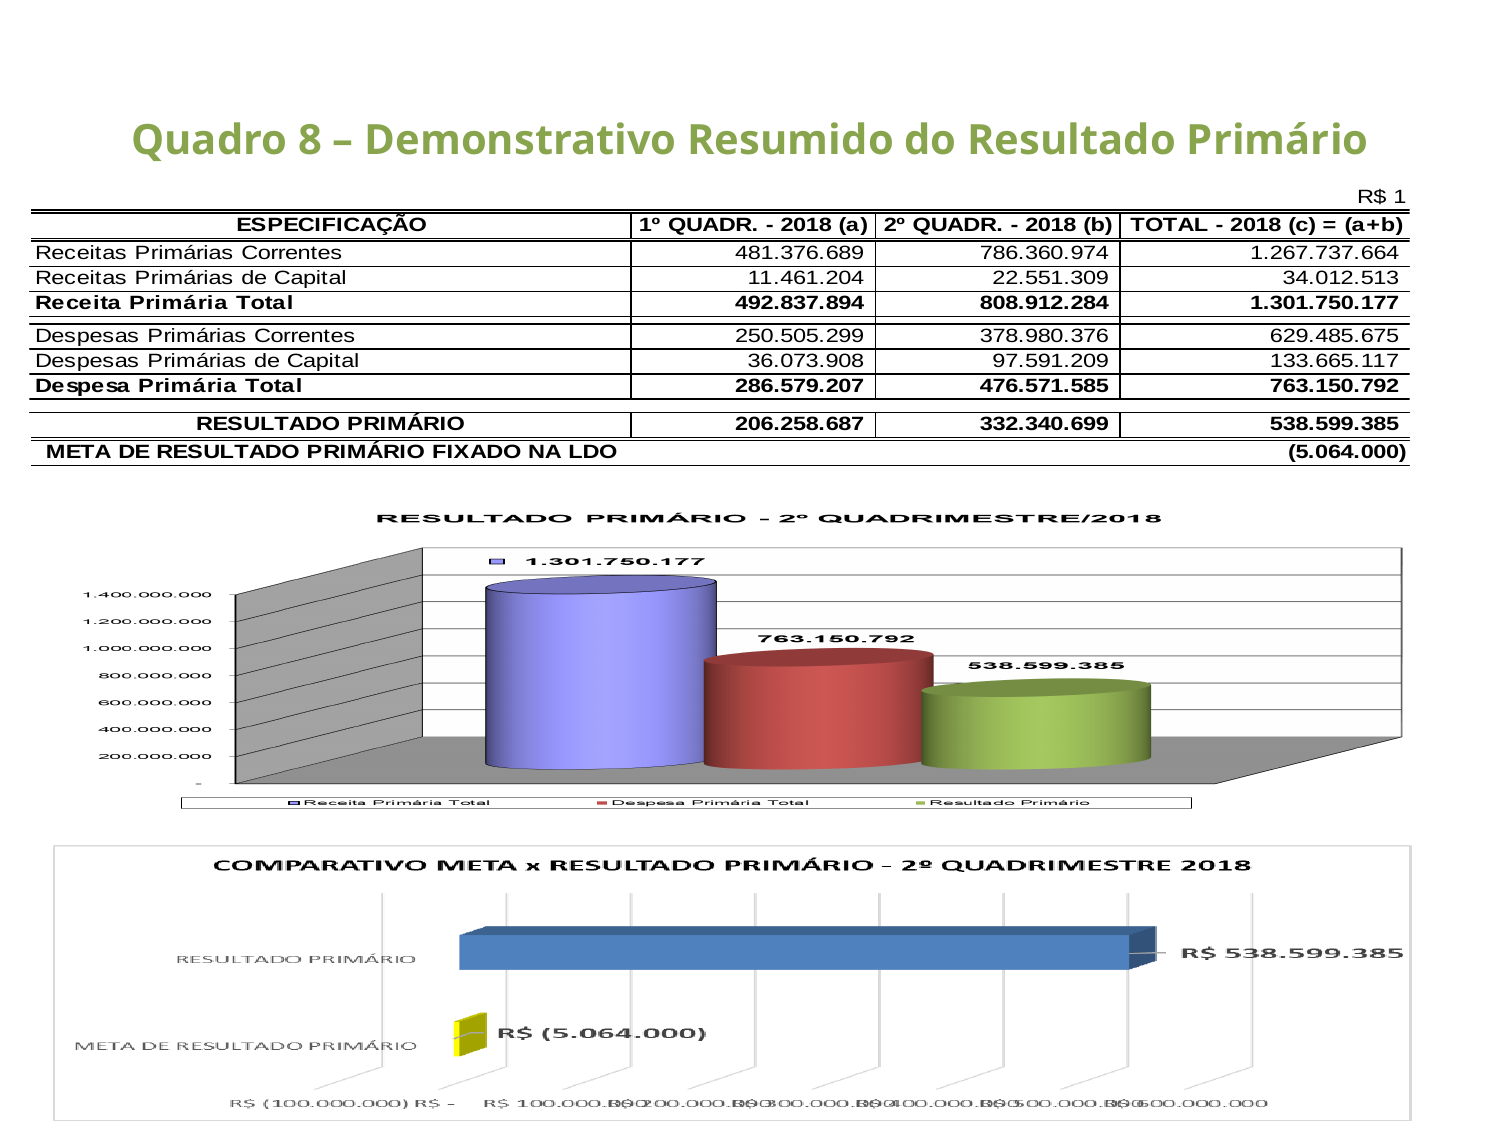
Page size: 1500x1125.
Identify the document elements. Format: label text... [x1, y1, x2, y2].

title Quadro 8 – Demonstrativo Resumido do Resultado Primário [112, 99, 1388, 175]
picture [52, 845, 1412, 1121]
picture [52, 496, 1431, 811]
picture [29, 184, 1412, 469]
